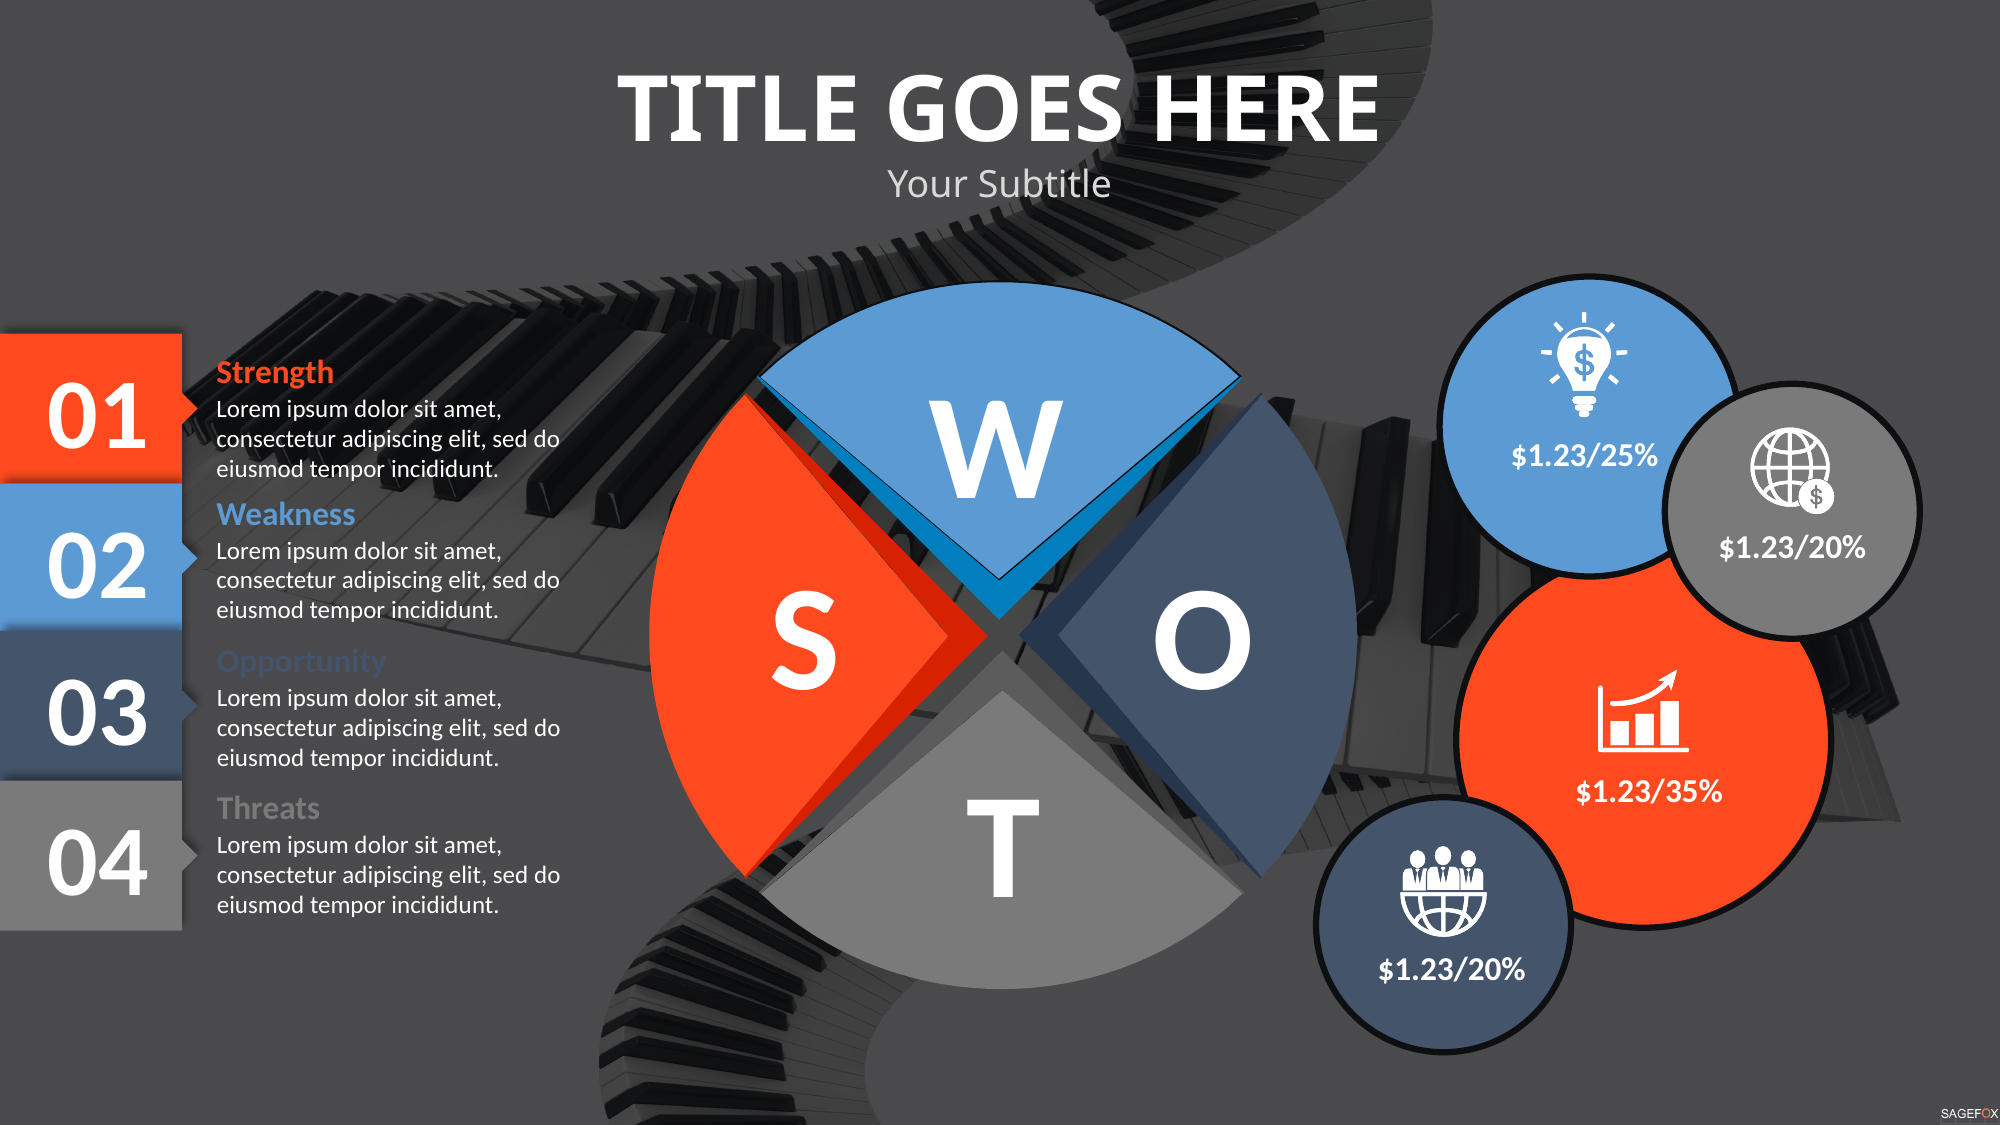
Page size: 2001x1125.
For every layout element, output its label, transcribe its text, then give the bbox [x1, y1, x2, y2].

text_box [1664, 383, 1920, 639]
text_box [216, 491, 573, 625]
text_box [1316, 797, 1572, 1053]
text_box 01 [0, 332, 200, 475]
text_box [216, 786, 574, 920]
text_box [1456, 577, 1832, 928]
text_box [1029, 394, 1357, 919]
picture [1940, 0, 2001, 1125]
text_box 03 [0, 629, 200, 772]
text_box TITLE GOES HERE Your Subtitle [548, 42, 1452, 212]
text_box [718, 609, 1243, 990]
text_box 04 [0, 779, 200, 932]
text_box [216, 638, 574, 773]
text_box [1439, 276, 1740, 577]
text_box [758, 281, 1283, 394]
text_box 02 [0, 482, 200, 622]
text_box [649, 352, 1029, 877]
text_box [216, 350, 573, 484]
